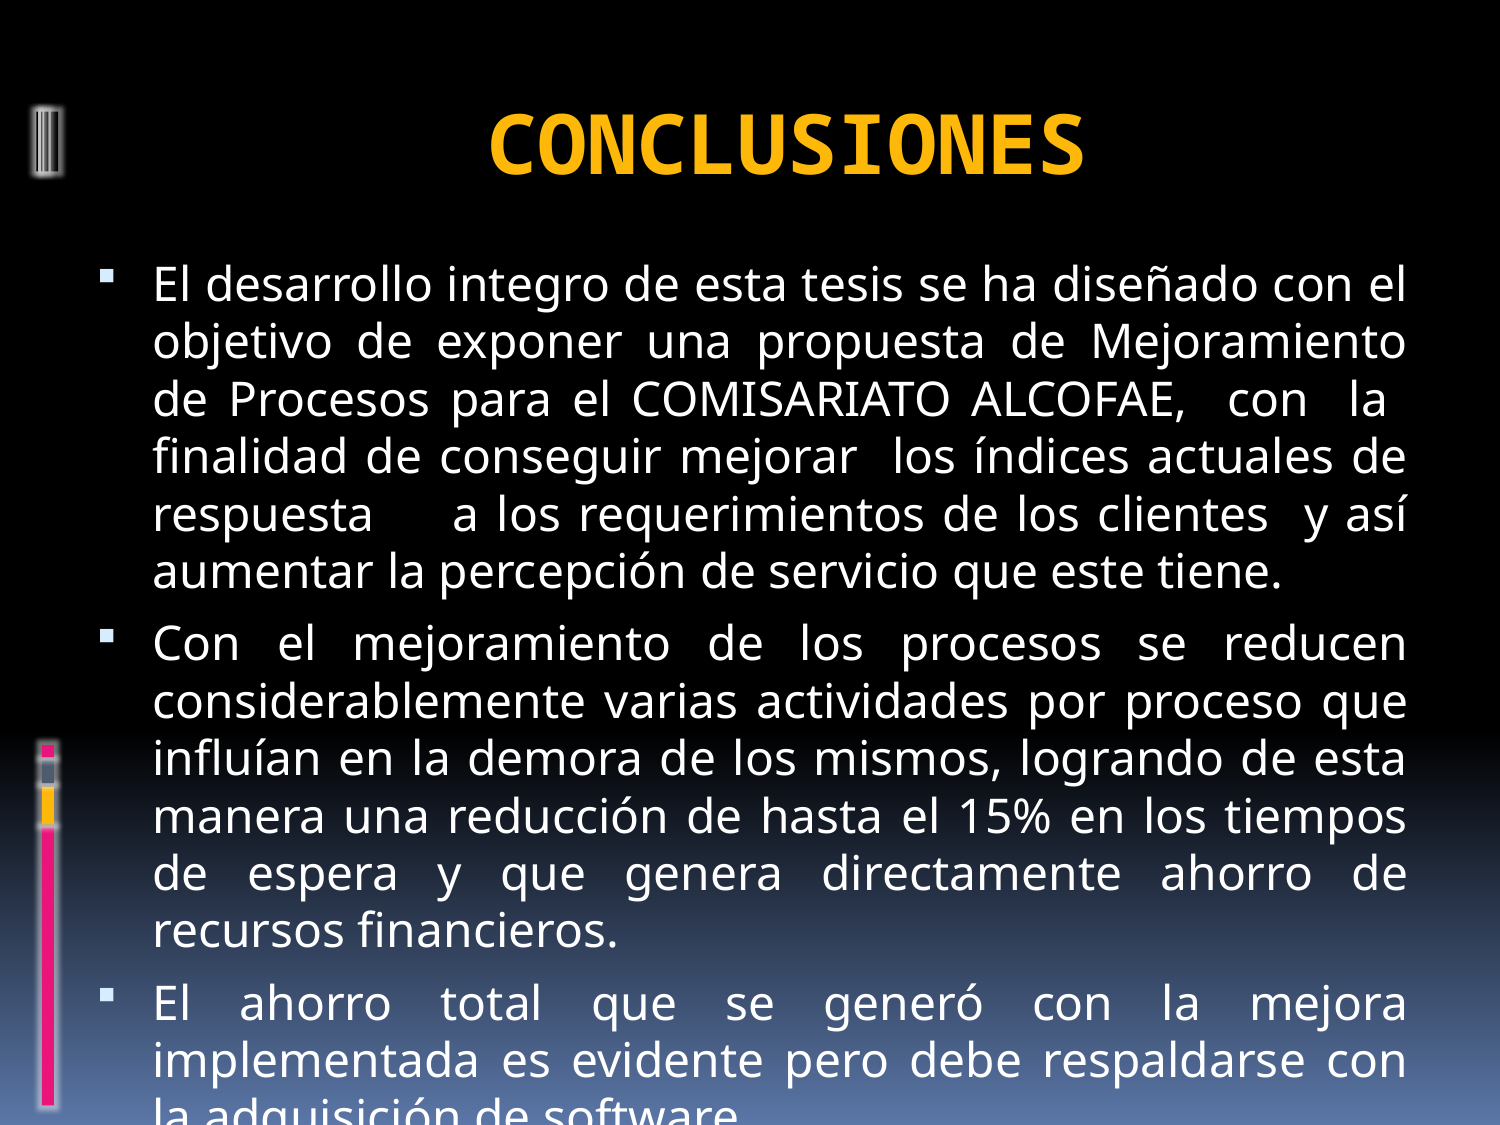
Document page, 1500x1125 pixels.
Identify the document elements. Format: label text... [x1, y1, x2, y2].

list El desarrollo integro de esta tesis se ha diseñado con el objetivo de exponer una propuesta de Mejoramiento de Procesos para el COMISARIATO ALCOFAE, con la finalidad de conseguir mejorar los índices actuales de respuesta a los requerimientos de los clientes y así aumentar la percepción de servicio que este tiene. Con el mejoramiento de los procesos se reducen considerablemente varias actividades por proceso que influían en la demora de los mismos, logrando de esta manera una reducción de hasta el 15% en los tiempos de espera y que genera directamente ahorro de recursos financieros. El ahorro total que se generó con la mejora implementada es evidente pero debe respaldarse con la adquisición de software. [70, 246, 1425, 1043]
title CONCLUSIONES [150, 83, 1425, 234]
